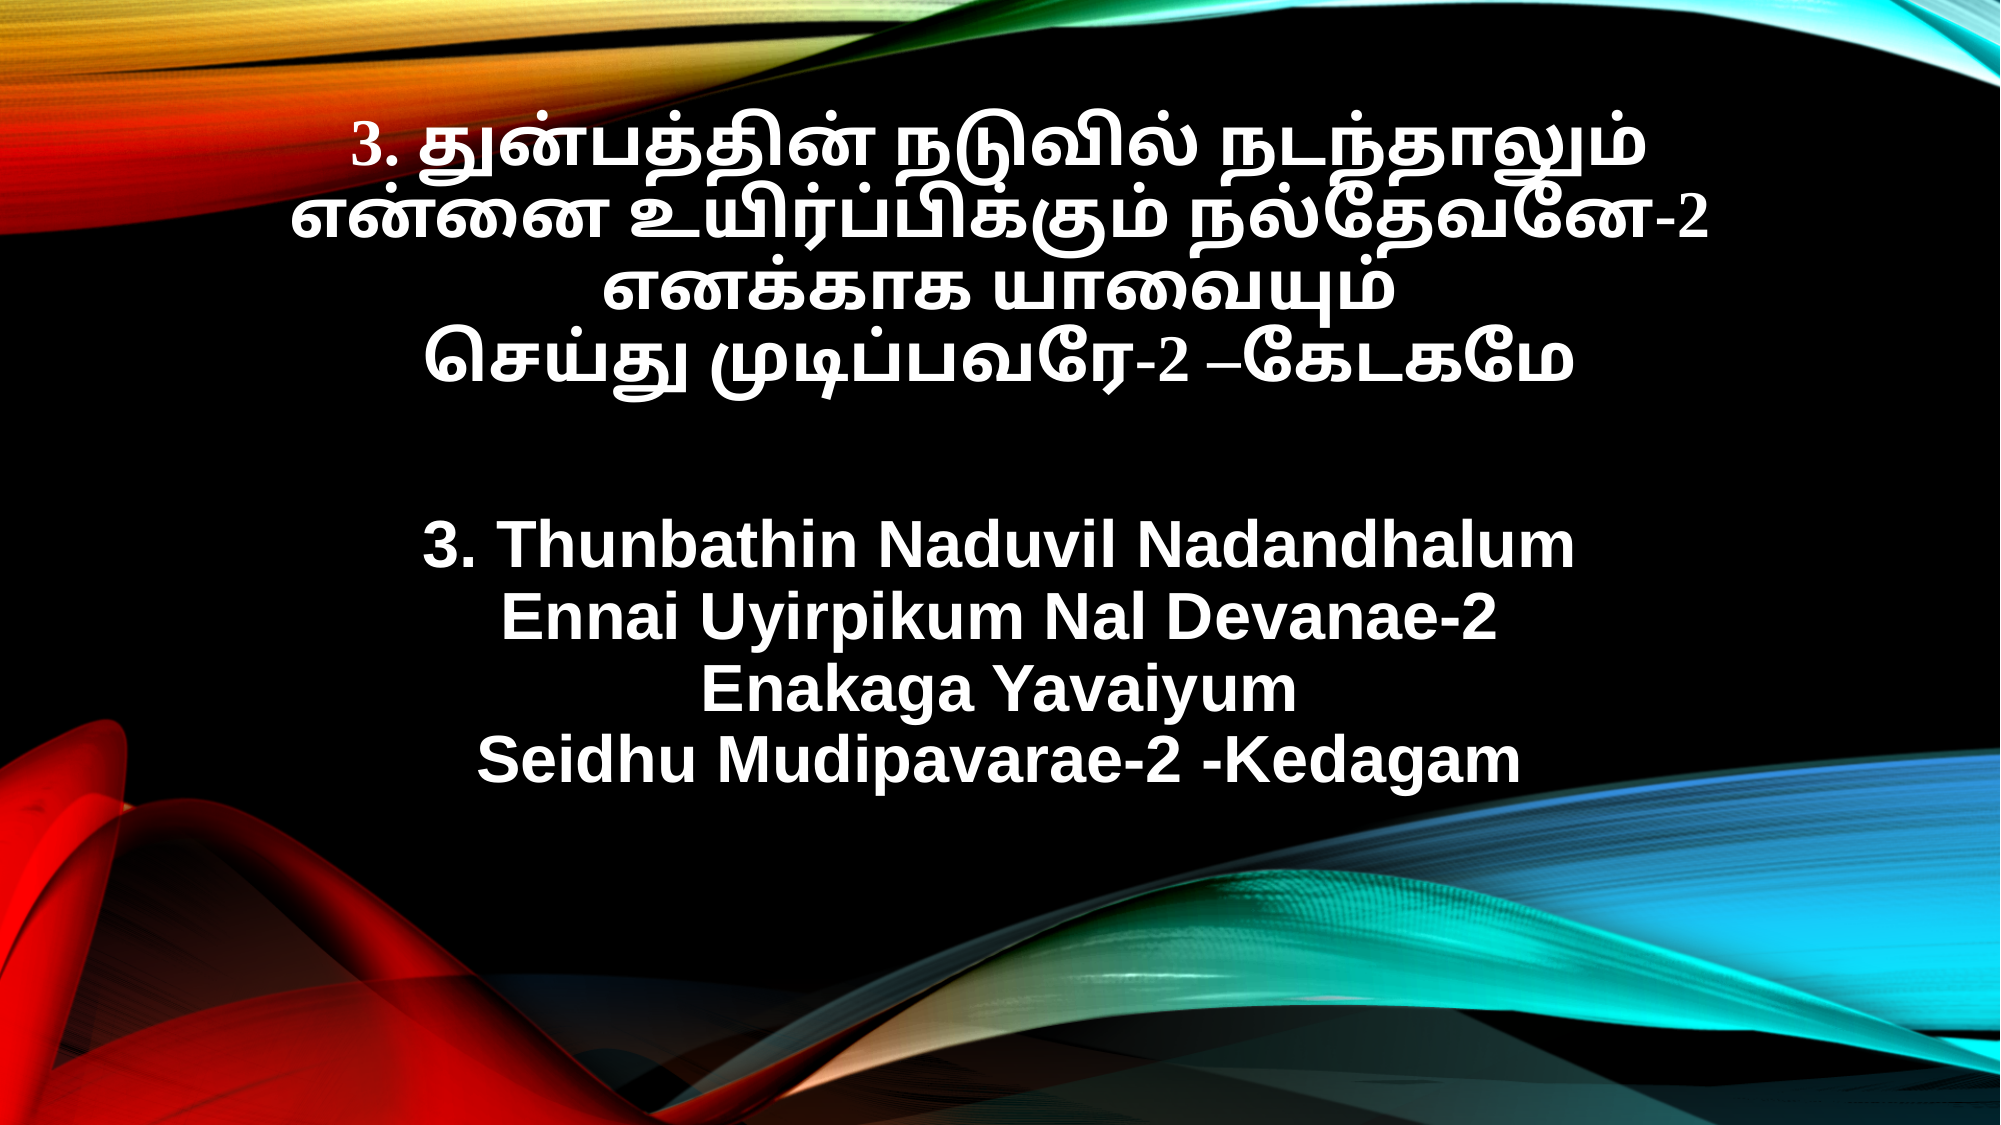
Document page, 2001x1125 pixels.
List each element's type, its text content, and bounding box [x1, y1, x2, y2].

subtitle 3. துன்பத்தின் நடுவில் நடந்தாலும் என்னை உயிர்ப்பிக்கும் நல்தேவனே-2 எனக்காக யாவையும் செய்து முடிப்பவரே-2 –கேடகமே 3. Thunbathin Naduvil Nadandhalum Ennai Uyirpikum Nal Devanae-2 Enakaga Yavaiyum Seidhu Mudipavarae-2 -Kedagam [0, 0, 2000, 1125]
